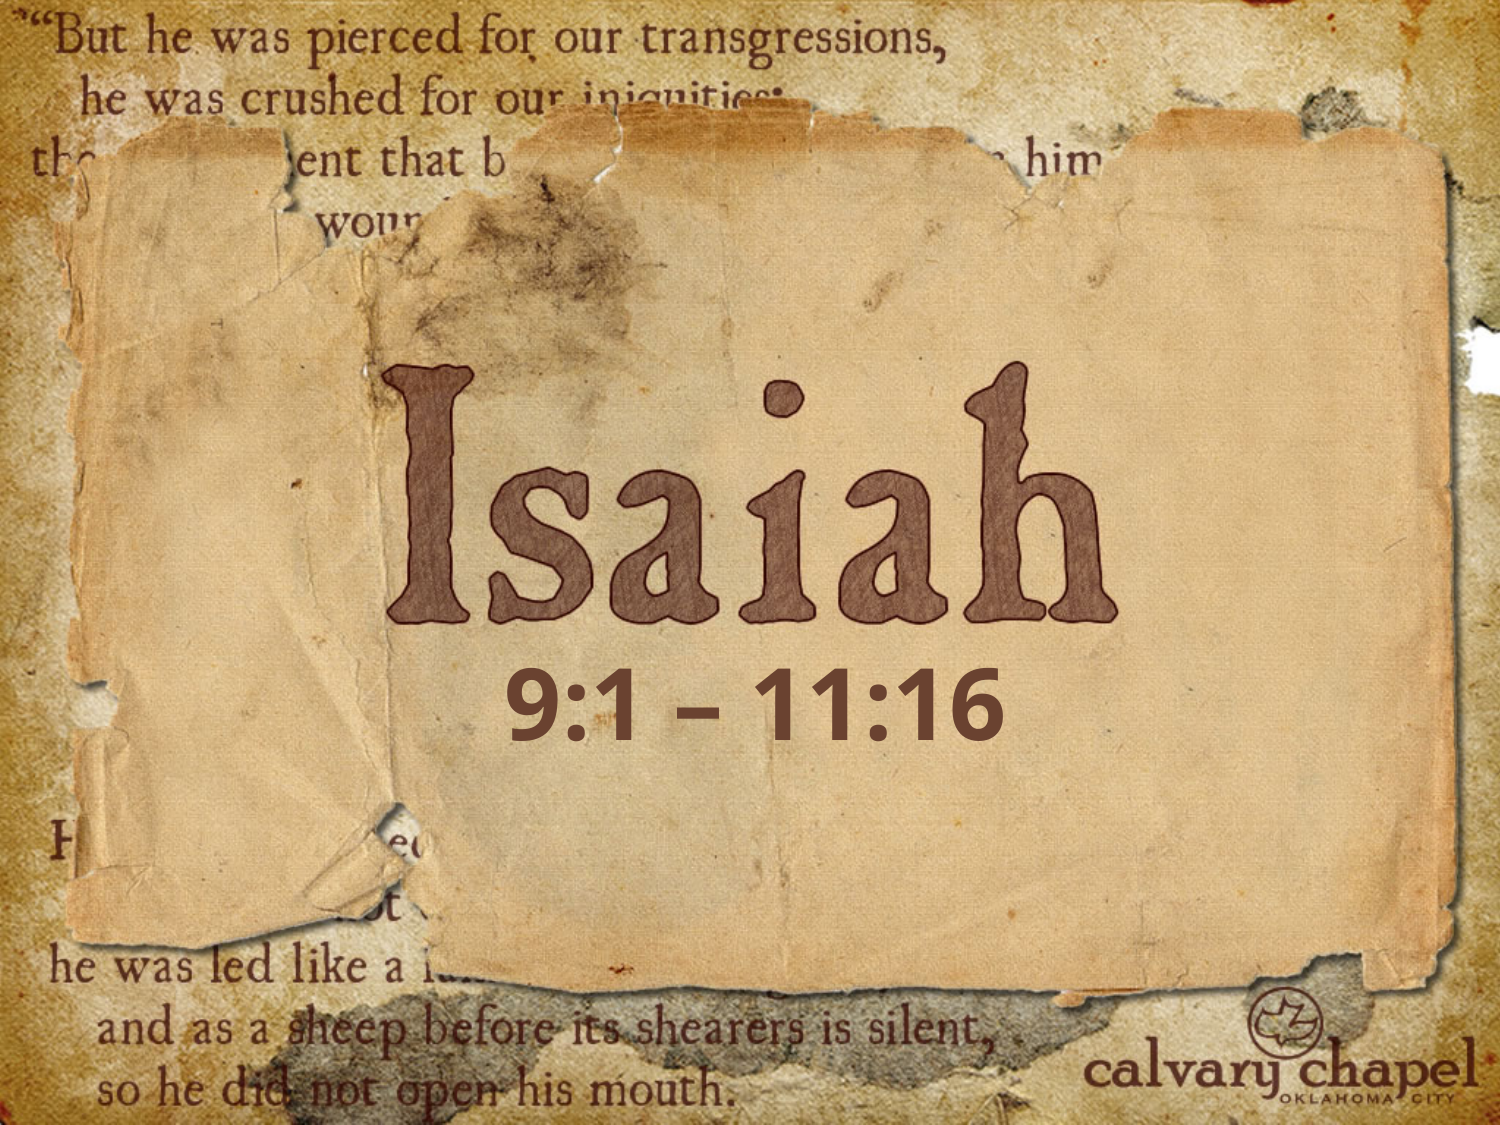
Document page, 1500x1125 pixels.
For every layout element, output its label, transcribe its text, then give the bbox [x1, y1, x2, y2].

picture [0, 0, 1500, 1125]
text_box 9:1 – 11:16 [387, 633, 1125, 768]
